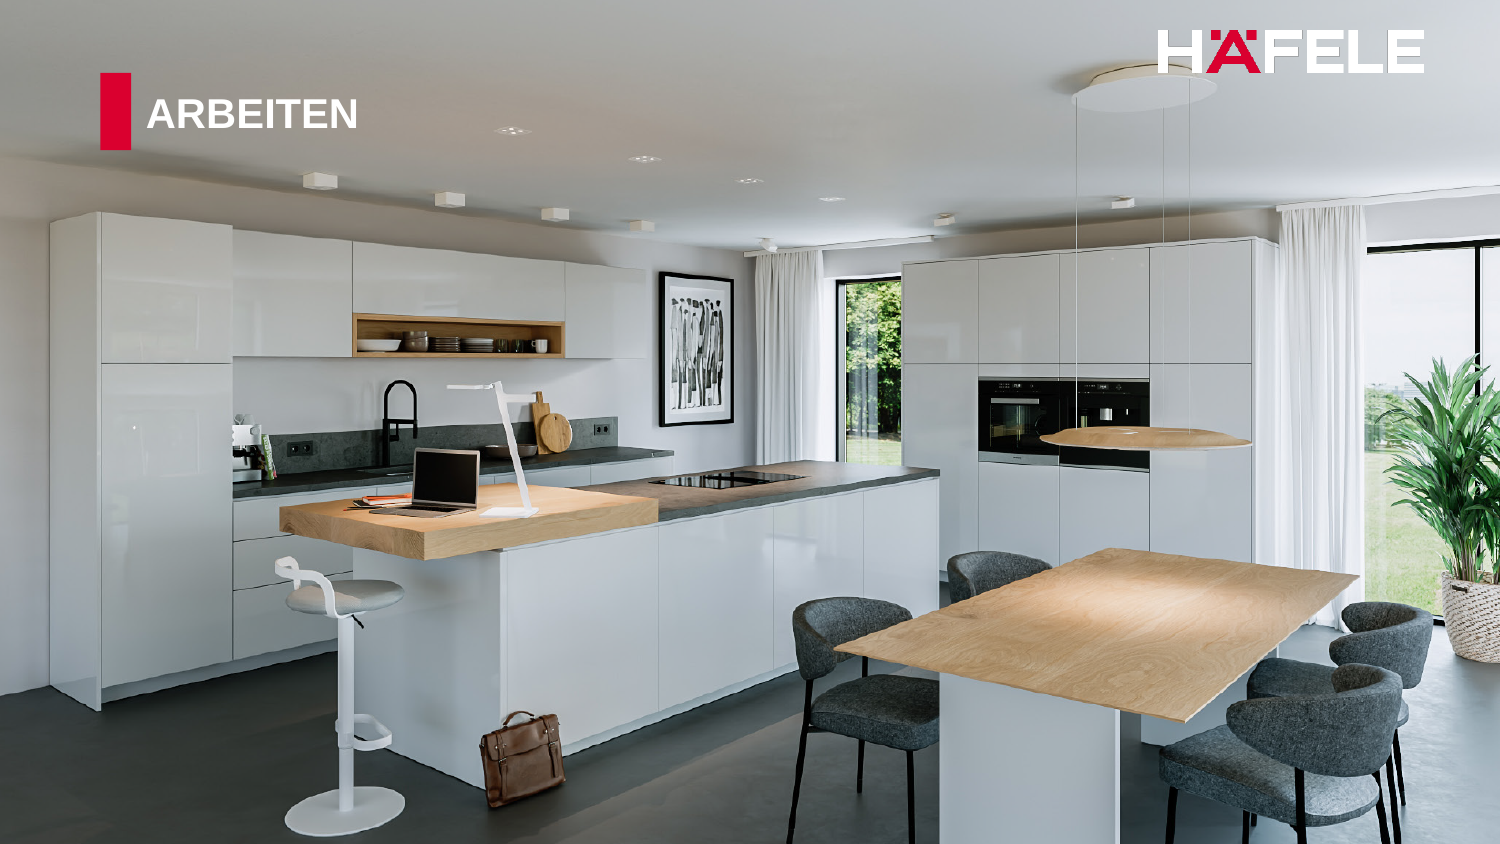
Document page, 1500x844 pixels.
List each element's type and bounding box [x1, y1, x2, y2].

text_box [100, 72, 467, 151]
picture [0, 0, 1500, 844]
